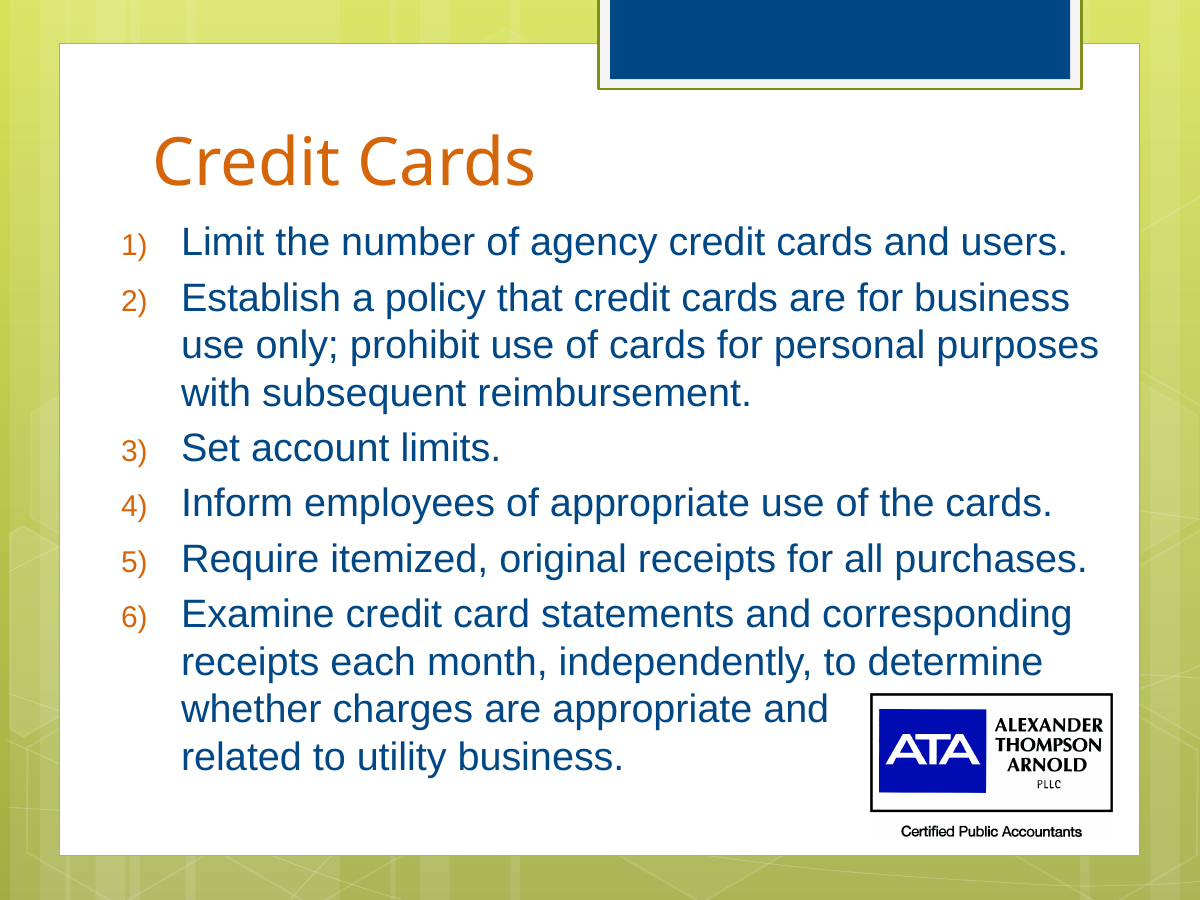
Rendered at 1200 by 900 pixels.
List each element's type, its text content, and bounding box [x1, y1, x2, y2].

picture [869, 692, 1113, 837]
list Limit the number of agency credit cards and users. Establish a policy that credit cards are for business use only; prohibit use of cards for personal purposes with subsequent reimbursement. Set account limits. Inform employees of appropriate use of the cards. Require itemized, original receipts for all purchases. Examine credit card statements and corresponding receipts each month, independently, to determine whether charges are appropriate and related to utility business. [99, 210, 1113, 810]
title Credit Cards [140, 90, 1062, 206]
